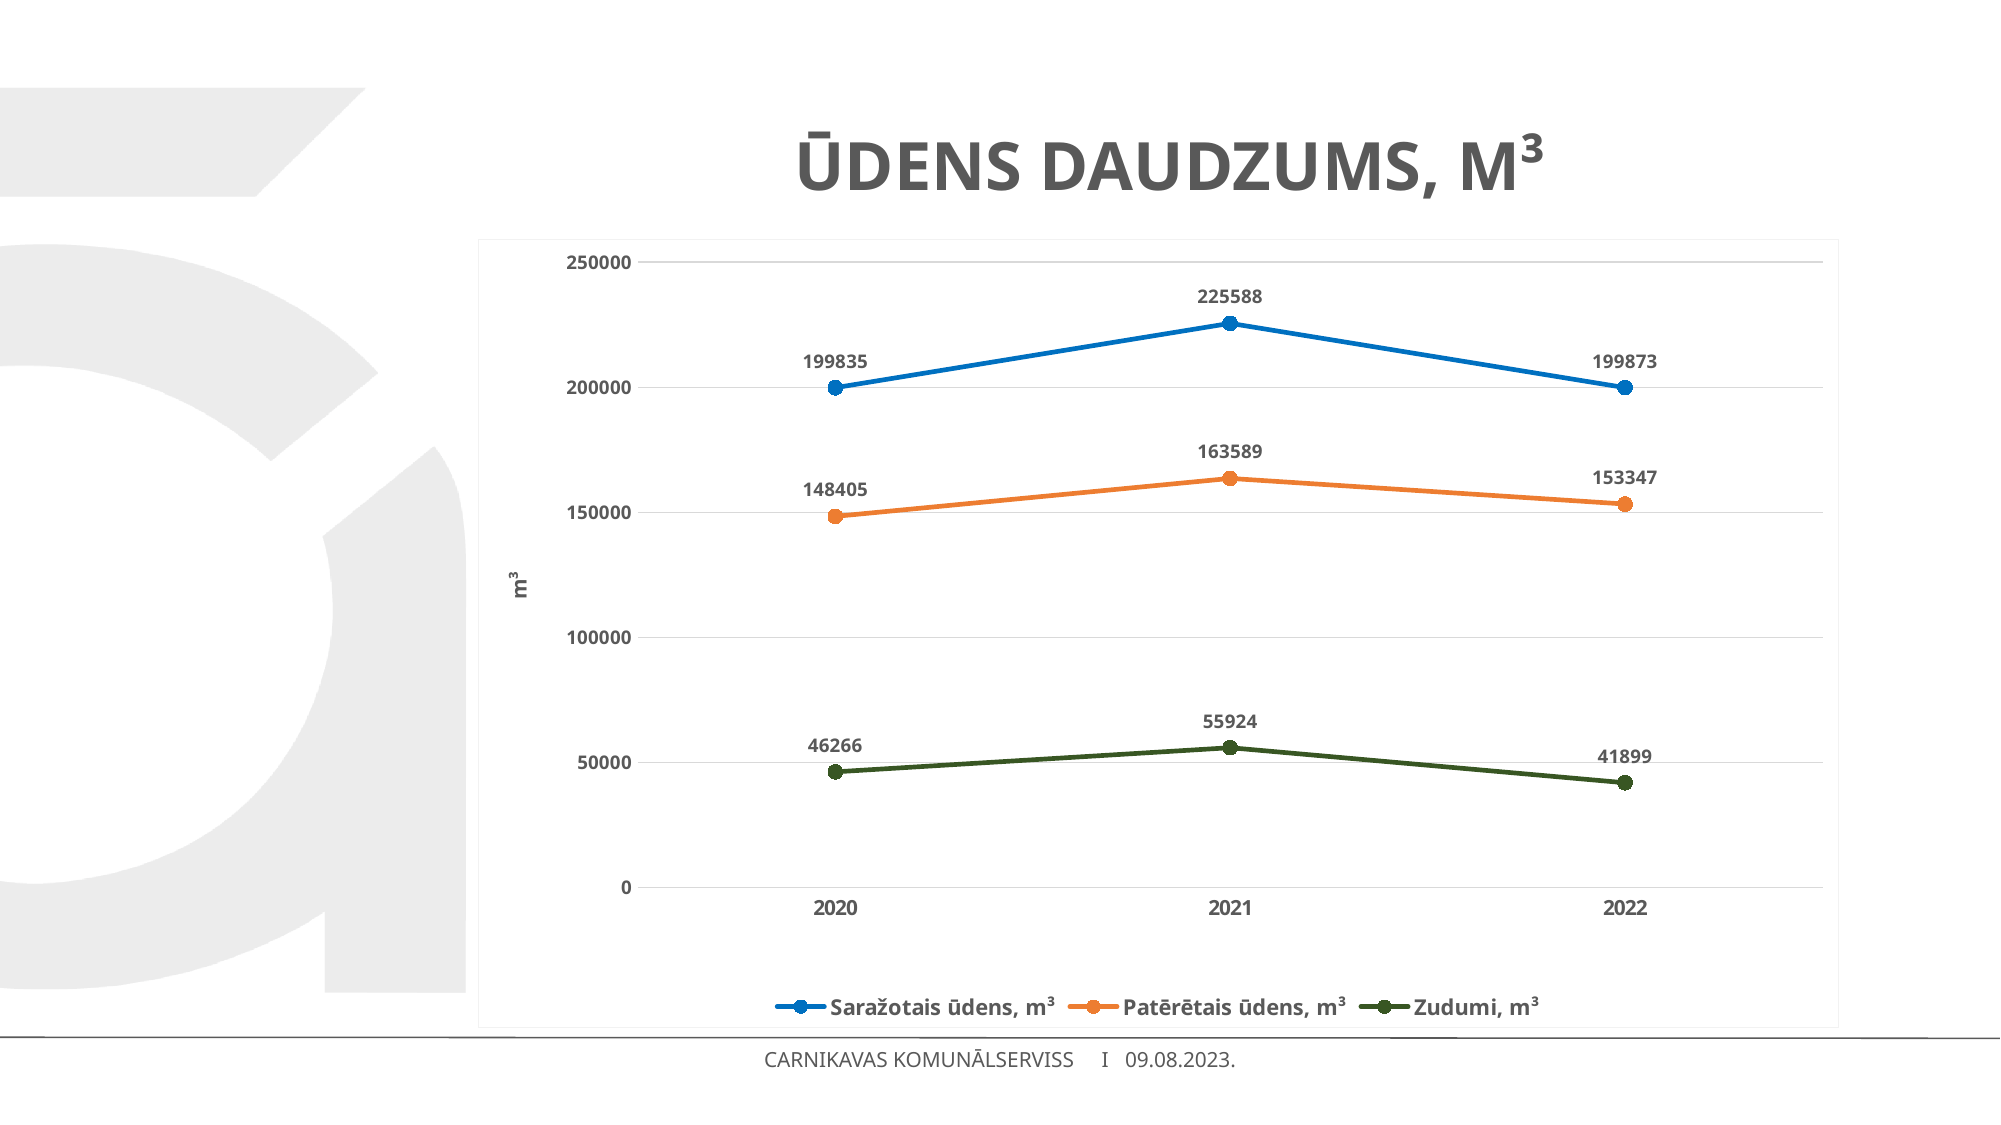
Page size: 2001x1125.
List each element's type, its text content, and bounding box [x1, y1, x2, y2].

text_box CARNIKAVAS KOMUNĀLSERVISS I 09.08.2023. [9, 1046, 1990, 1072]
chart [478, 239, 1839, 1028]
title Ūdens daudzums, m³ [478, 59, 1863, 278]
